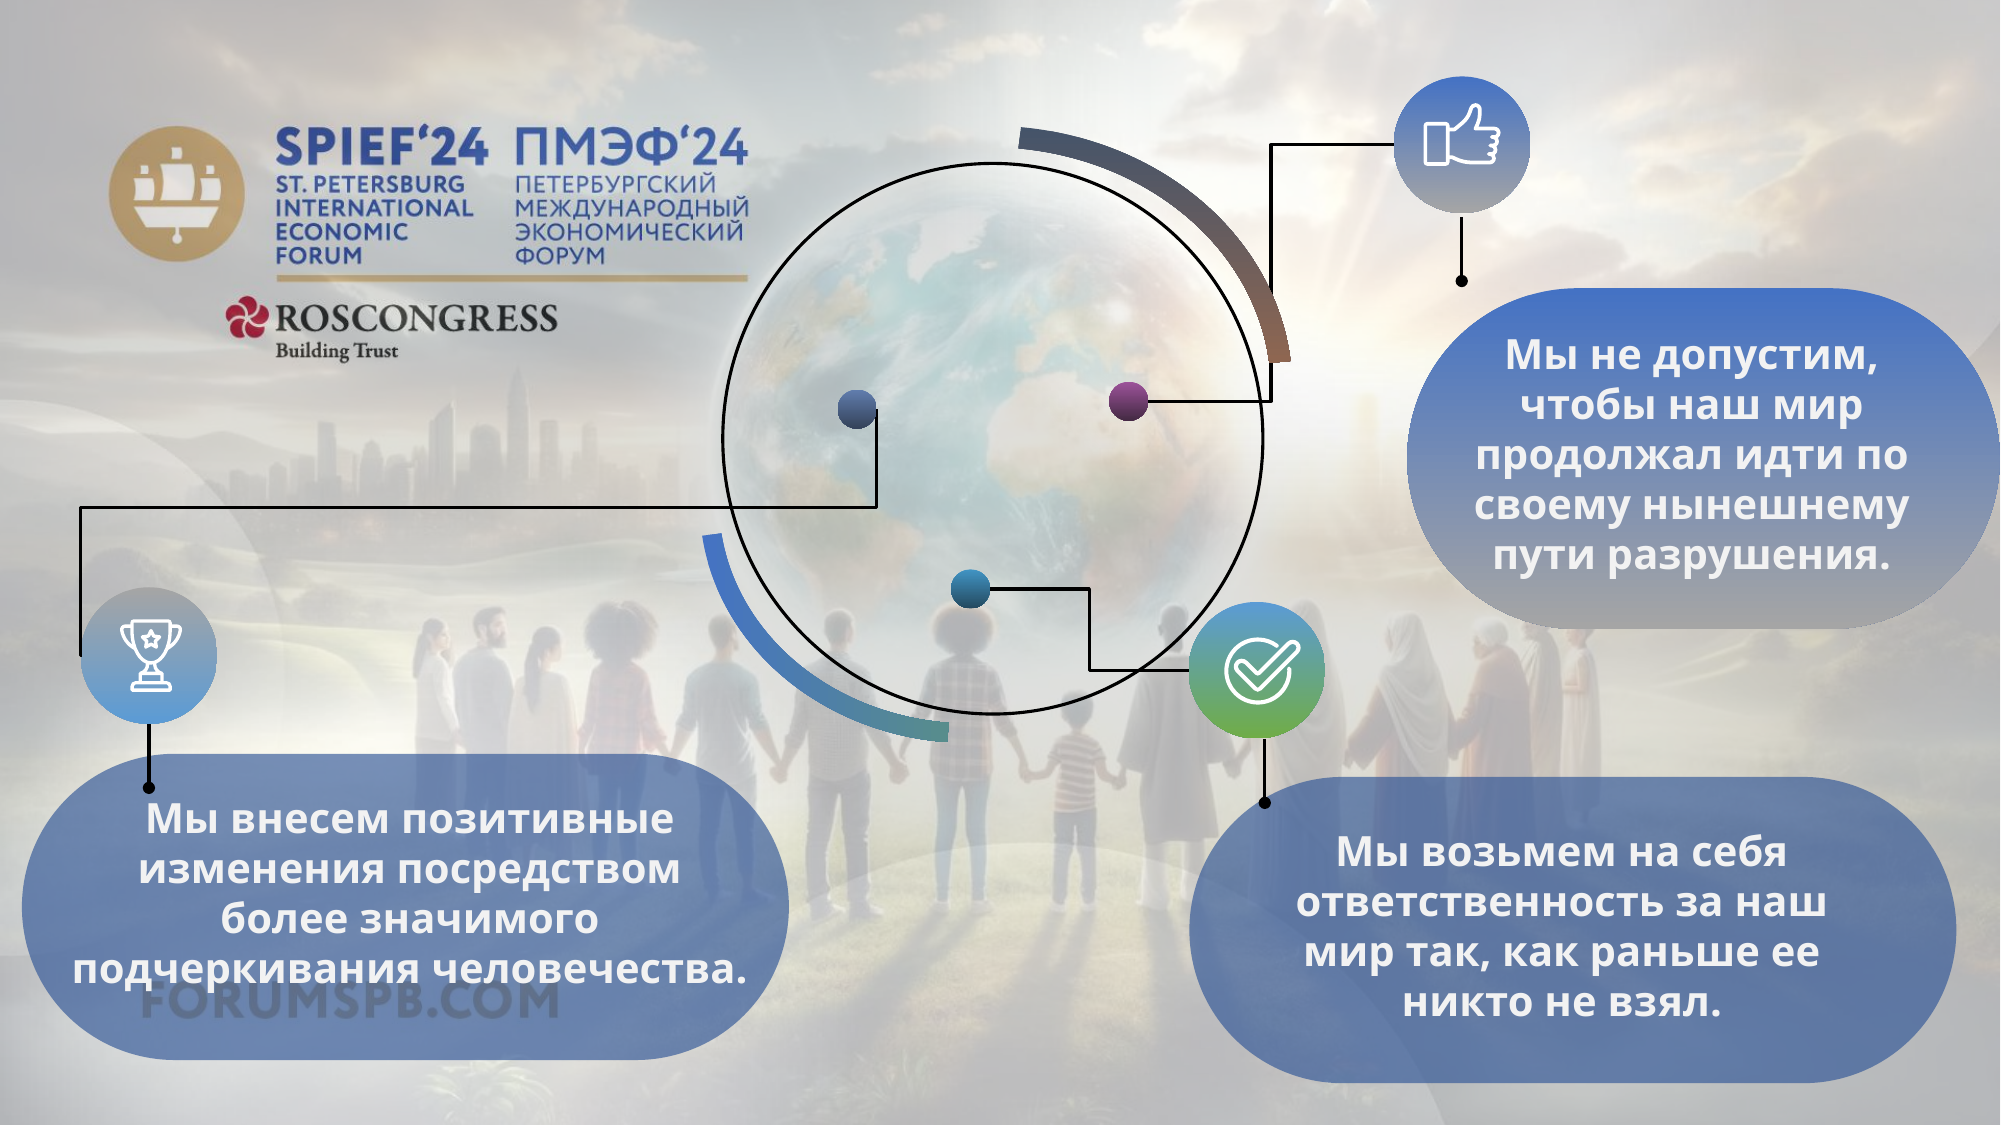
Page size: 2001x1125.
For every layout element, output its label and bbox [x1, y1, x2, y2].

text_box [1148, 144, 1395, 402]
text_box [80, 408, 877, 656]
text_box [119, 618, 183, 693]
text_box [989, 588, 1189, 671]
picture [0, 0, 2001, 1125]
text_box [1224, 637, 1302, 705]
